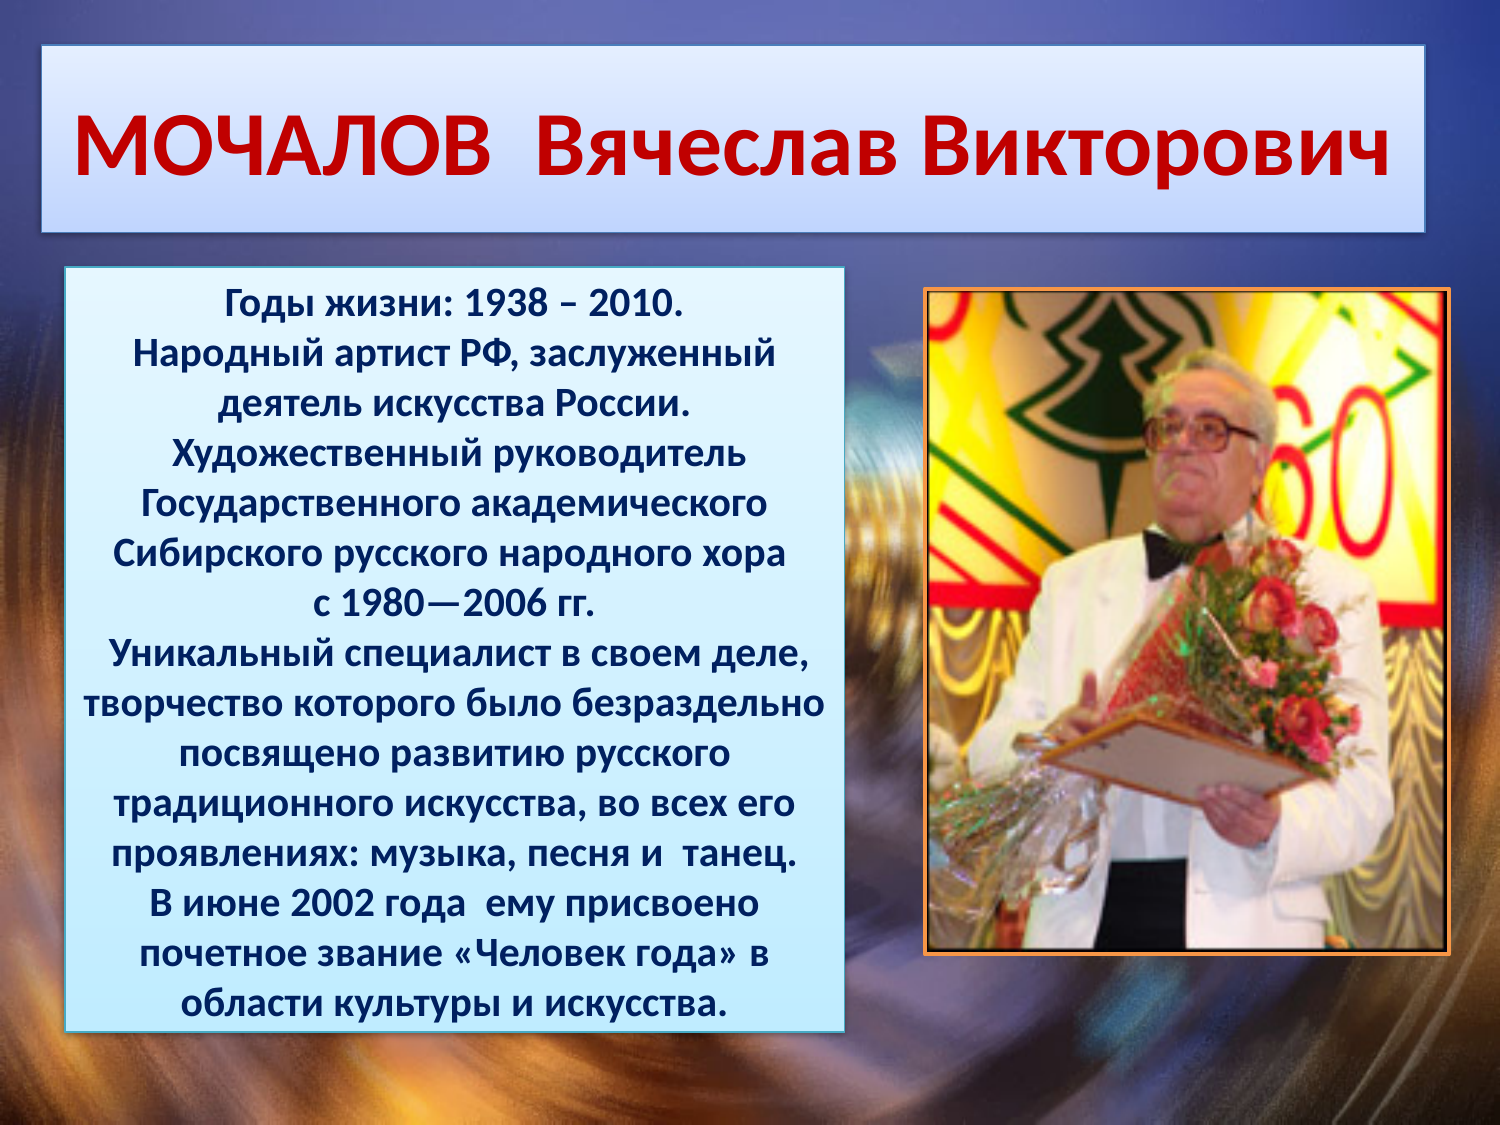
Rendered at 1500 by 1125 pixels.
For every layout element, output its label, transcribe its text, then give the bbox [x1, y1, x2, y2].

text_box Годы жизни: 1938 – 2010. Народный артист РФ, заслуженный деятель искусства России. Художественный руководитель Государственного академического Сибирского русского народного хора с 1980—2006 гг. Уникальный специалист в своем деле, творчество которого было безраздельно посвящено развитию русского традиционного искусства, во всех его проявлениях: музыка, песня и танец. В июне 2002 года ему присвоено почетное звание «Человек года» в области культуры и искусства. [64, 266, 845, 1033]
title МОЧАЛОВ Вячеслав Викторович [41, 44, 1426, 233]
picture [0, 0, 1500, 1125]
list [926, 290, 1448, 953]
